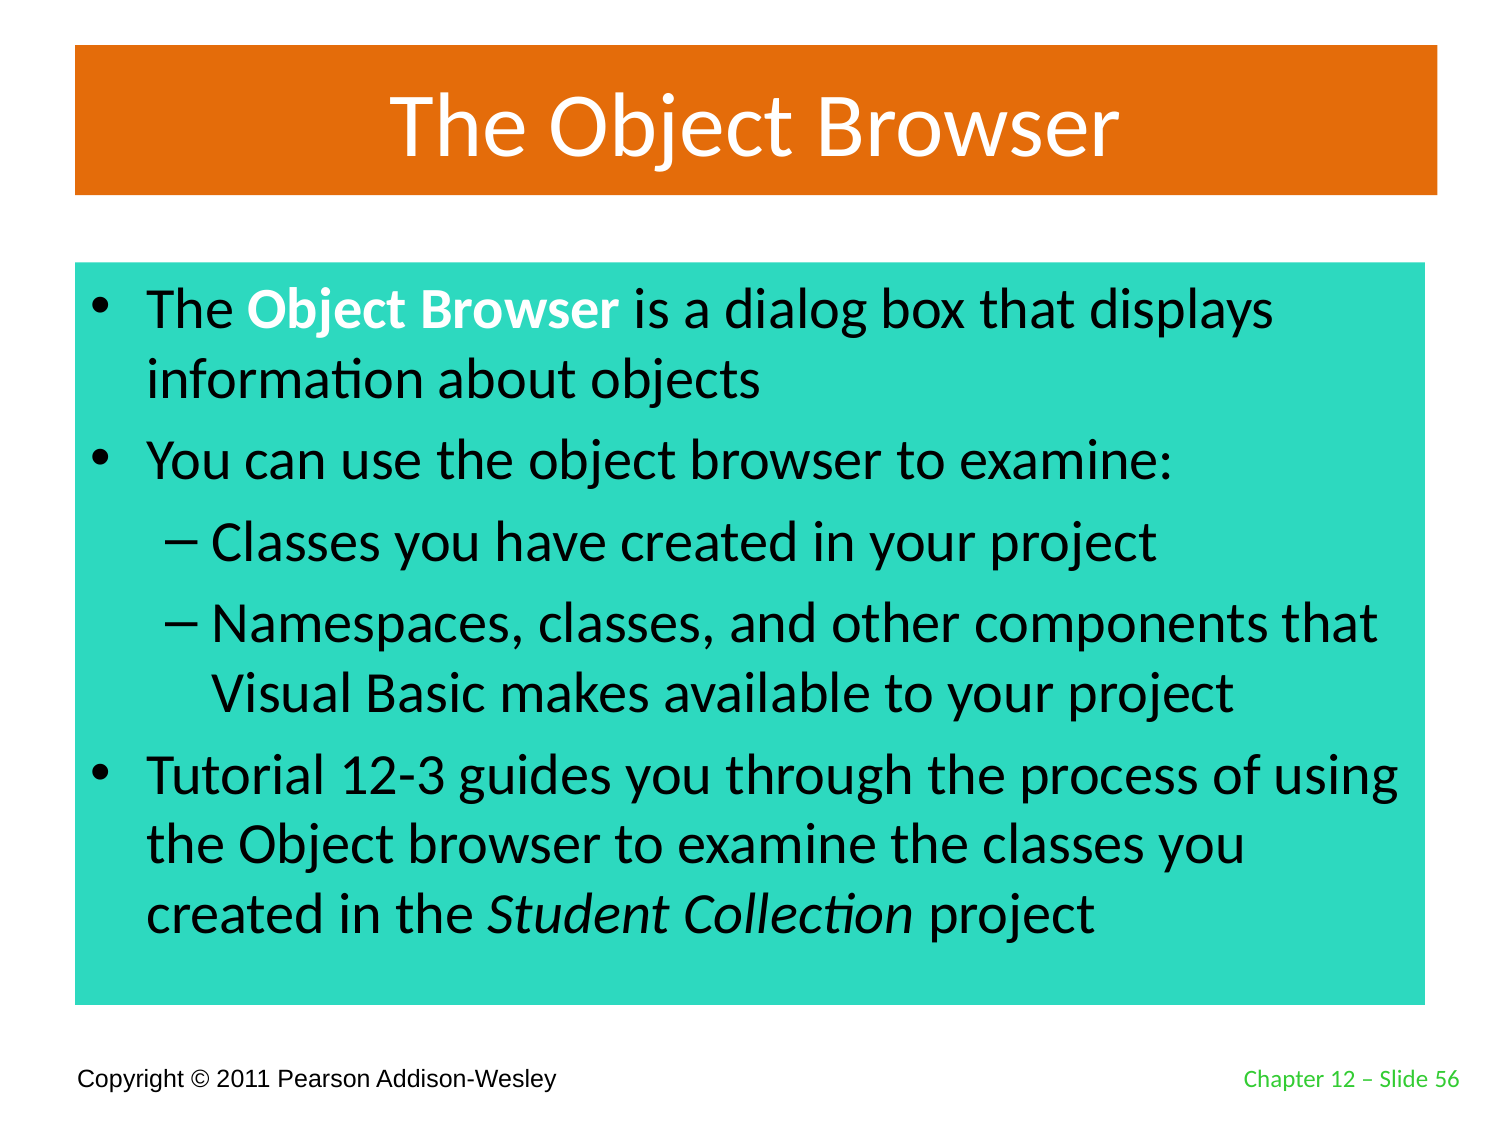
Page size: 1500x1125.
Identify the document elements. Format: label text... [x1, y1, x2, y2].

list The Object Browser is a dialog box that displays information about objects You can use the object browser to examine: Classes you have created in your project Namespaces, classes, and other components that Visual Basic makes available to your project Tutorial 12-3 guides you through the process of using the Object browser to examine the classes you created in the Student Collection project [75, 262, 1425, 1005]
slide_number Chapter 12 – Slide 56 [1162, 1024, 1476, 1101]
title The Object Browser [75, 45, 1438, 196]
